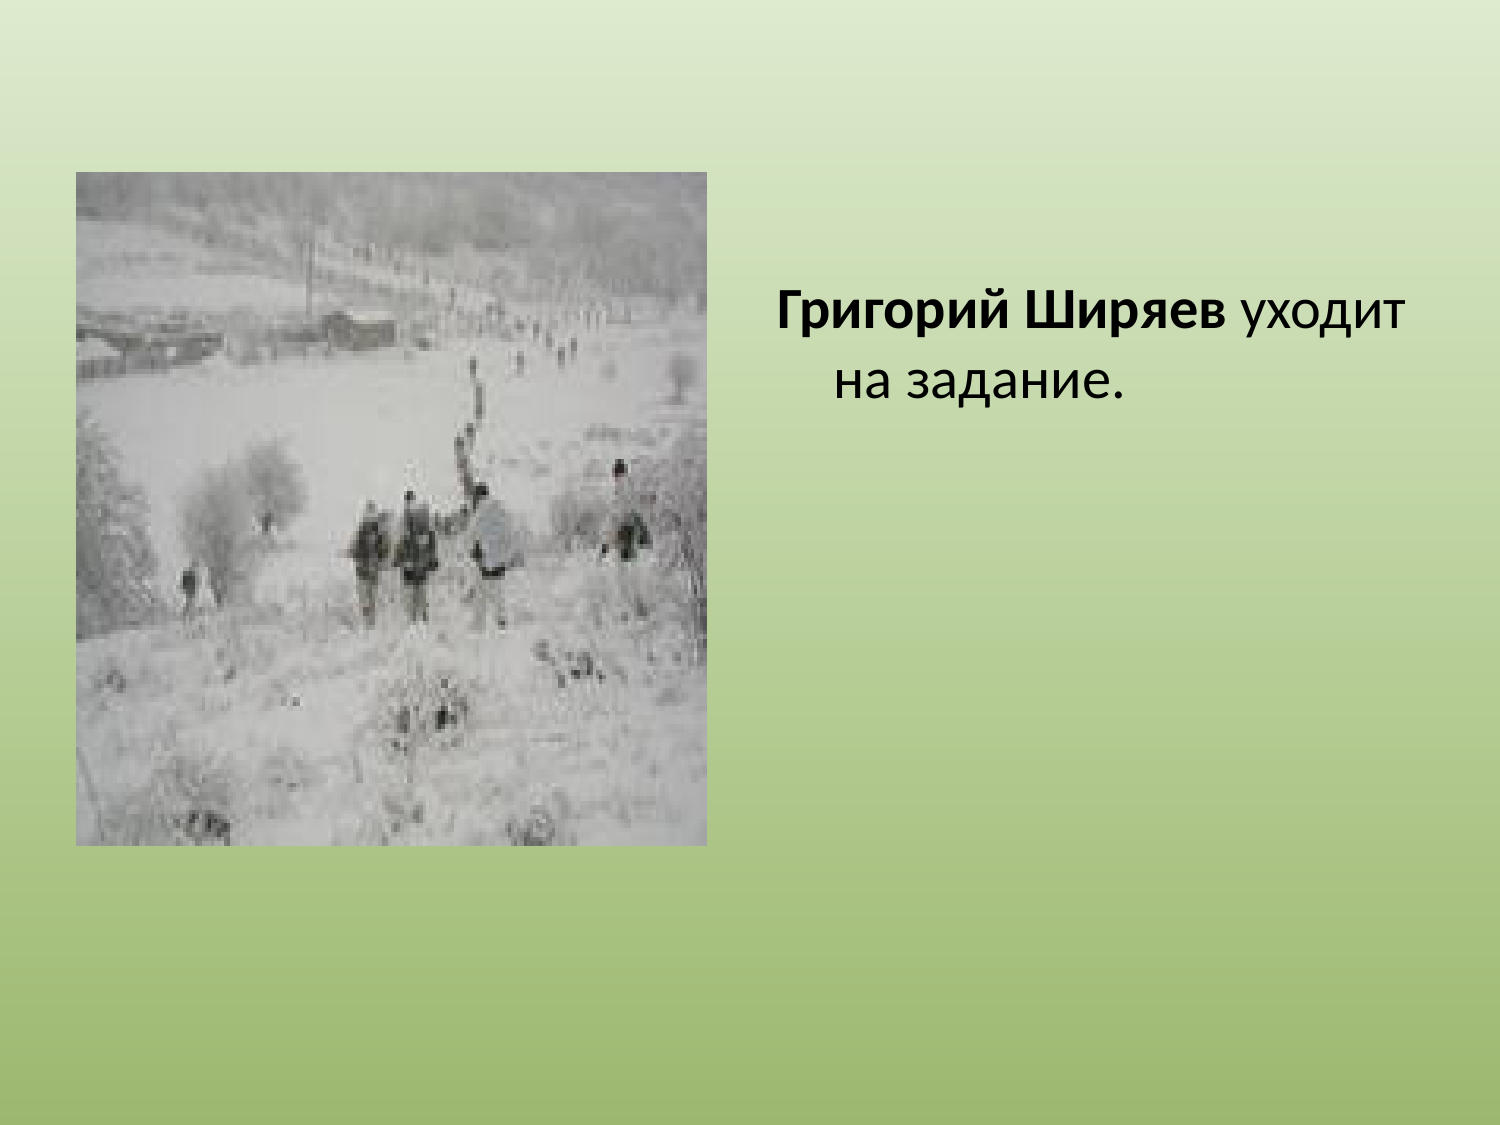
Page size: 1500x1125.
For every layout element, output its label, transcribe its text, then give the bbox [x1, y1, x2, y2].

list Григорий Ширяев уходит на задание. [762, 262, 1425, 1005]
picture [76, 172, 707, 847]
